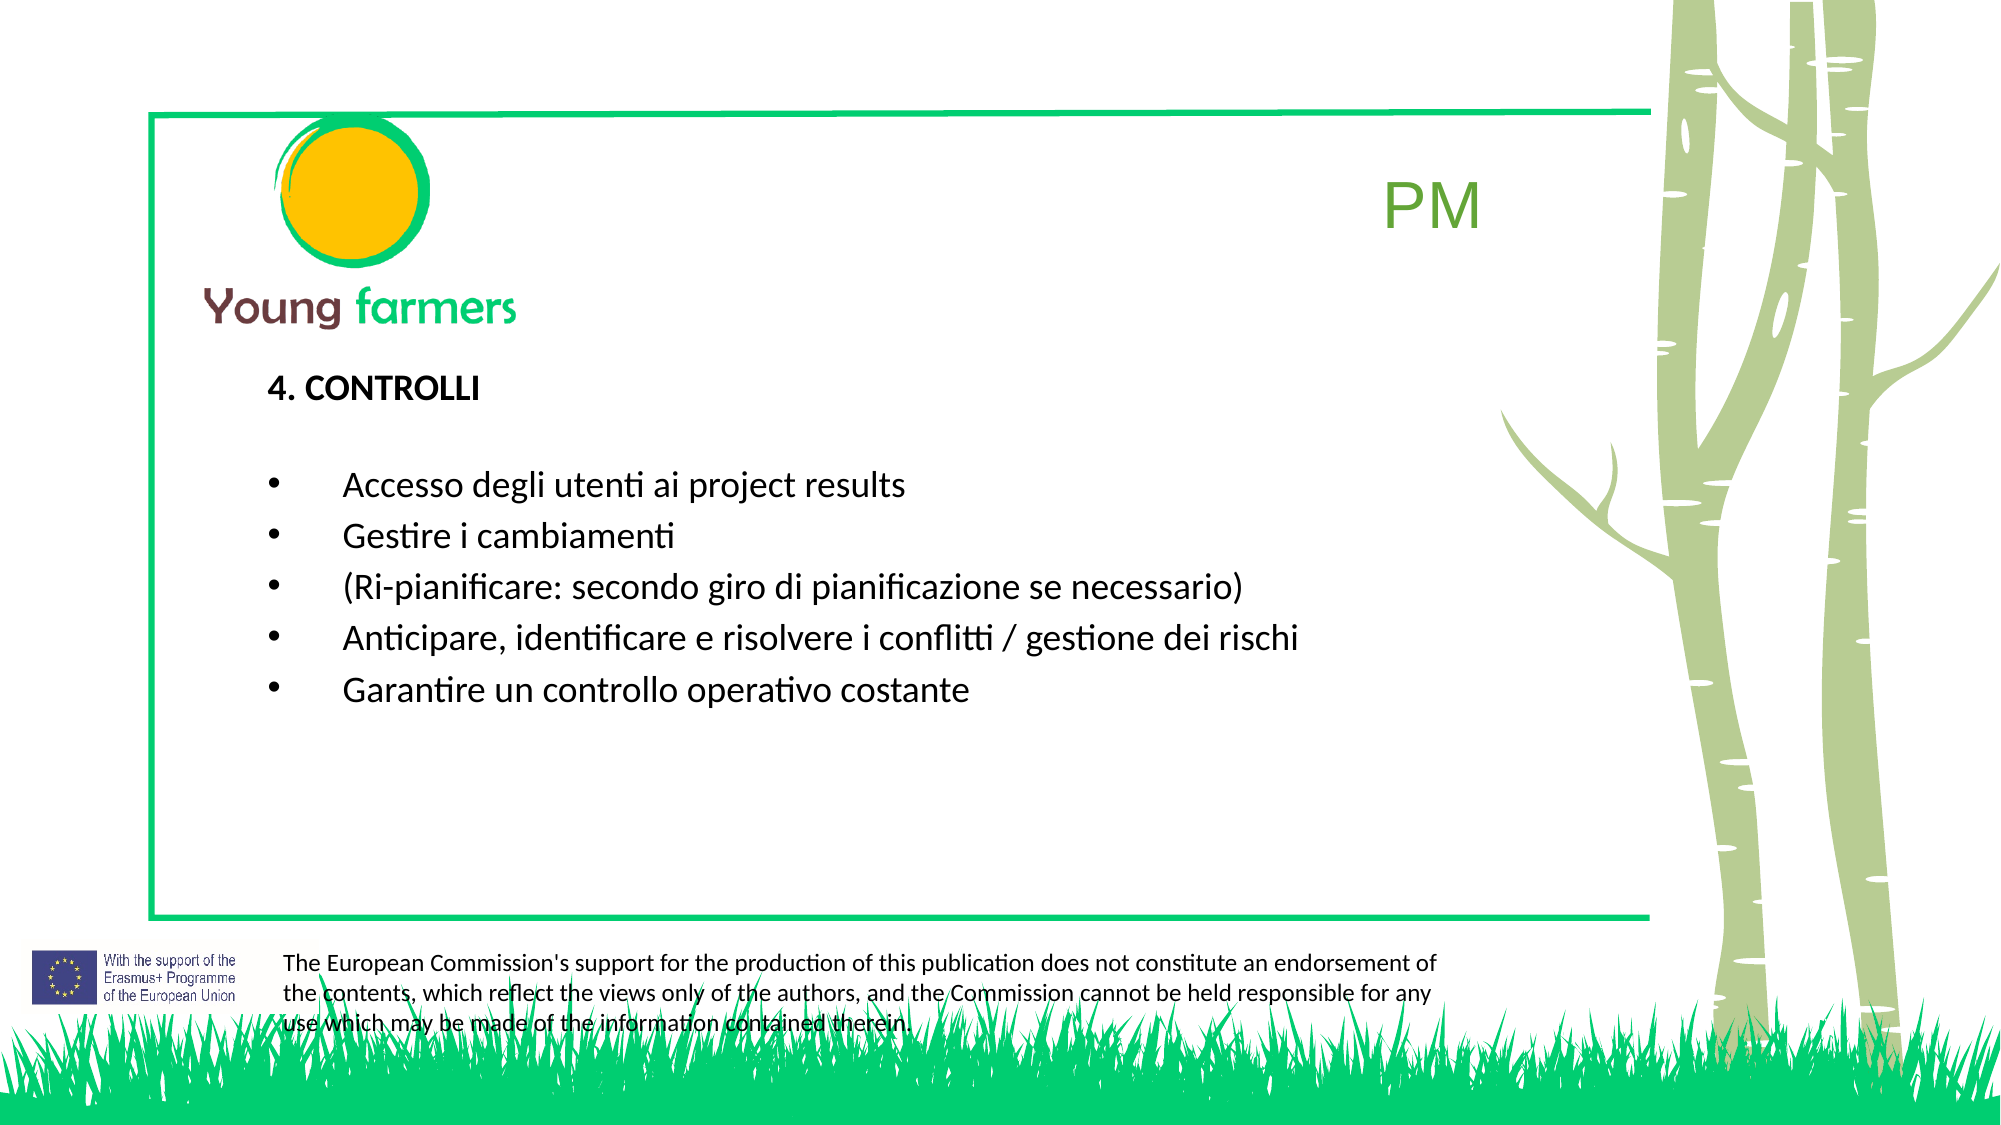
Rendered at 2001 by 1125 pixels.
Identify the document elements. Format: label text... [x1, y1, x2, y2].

text_box [1881, 1030, 1904, 1079]
text_box [150, 110, 1651, 919]
text_box [1642, 0, 2000, 1072]
text_box 4. CONTROLLI Accesso degli utenti ai project results Gestire i cambiamenti (Ri-pianificare: secondo giro di pianificazione se necessario) Anticipare, identificare e risolvere i conflitti / gestione dei rischi Garantire un controllo operativo costante [252, 355, 1642, 762]
text_box [1877, 1051, 1884, 1079]
picture [198, 112, 522, 330]
text_box PM [1368, 154, 1621, 250]
text_box The European Commission's support for the production of this publication does not constitute an endorsement of the contents, which reflect the views only of the authors, and the Commission cannot be held responsible for any use which may be made of the information contained therein. [268, 939, 1474, 1044]
picture [21, 939, 319, 1014]
